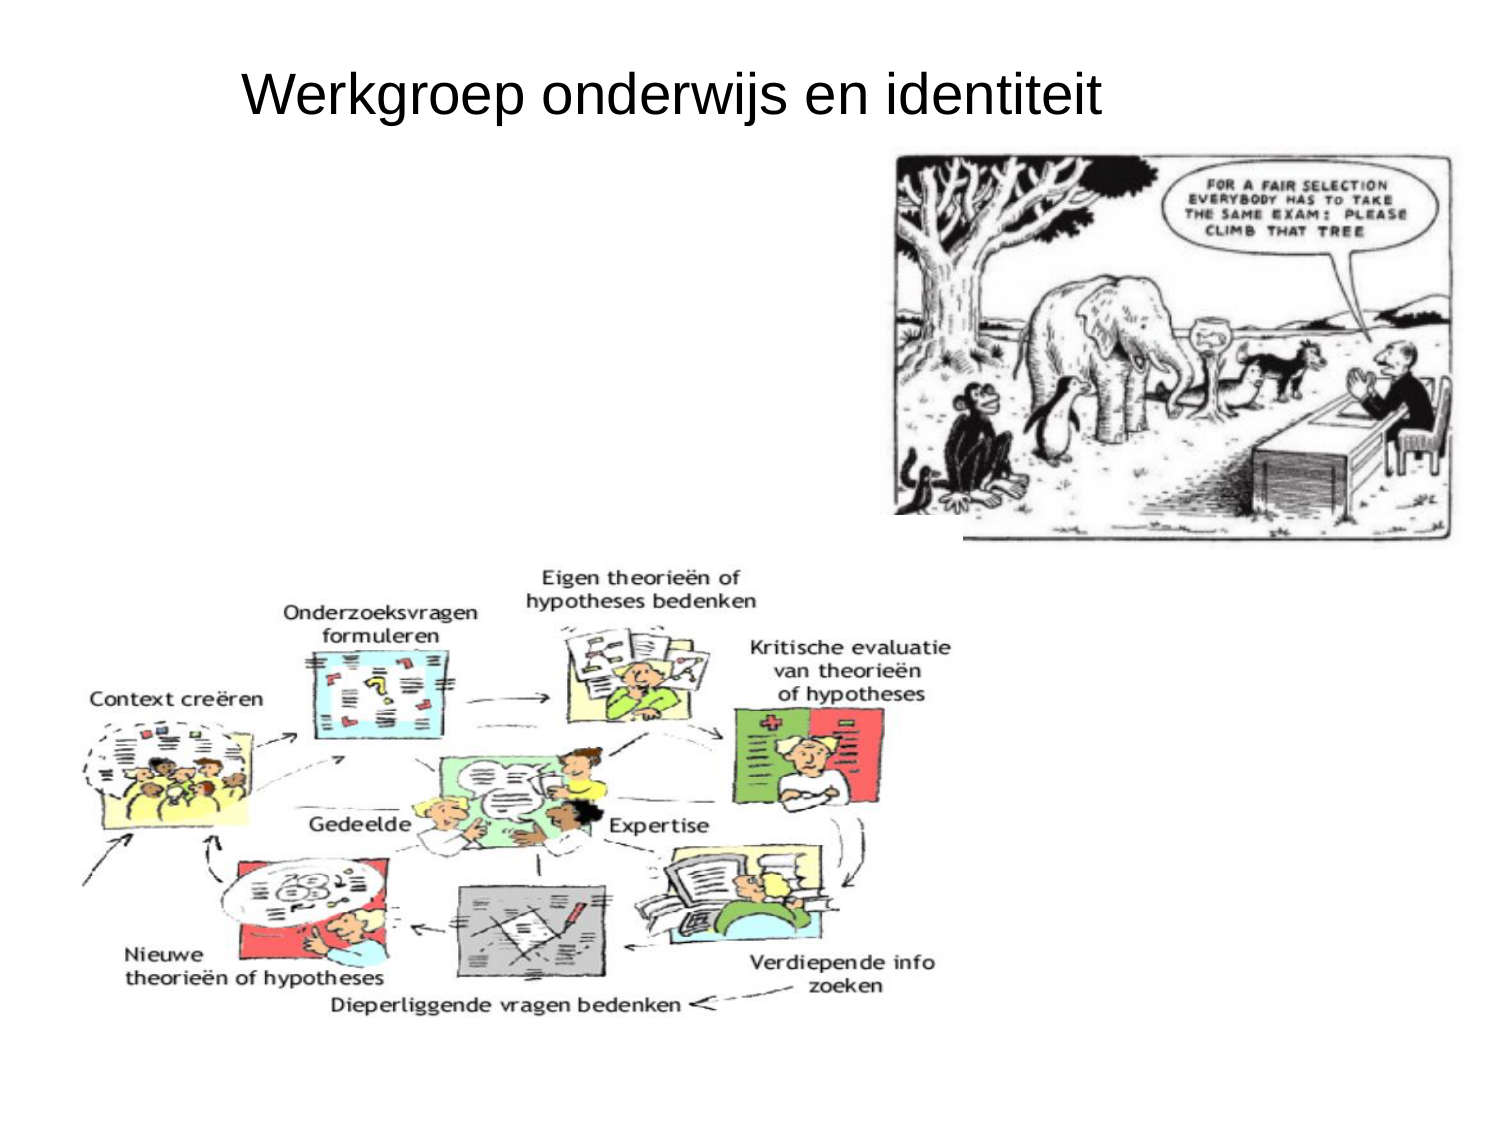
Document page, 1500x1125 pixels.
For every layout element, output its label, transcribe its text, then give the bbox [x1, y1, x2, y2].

text_box Werkgroep onderwijs en identiteit [76, 49, 1400, 179]
picture [40, 146, 1465, 1072]
